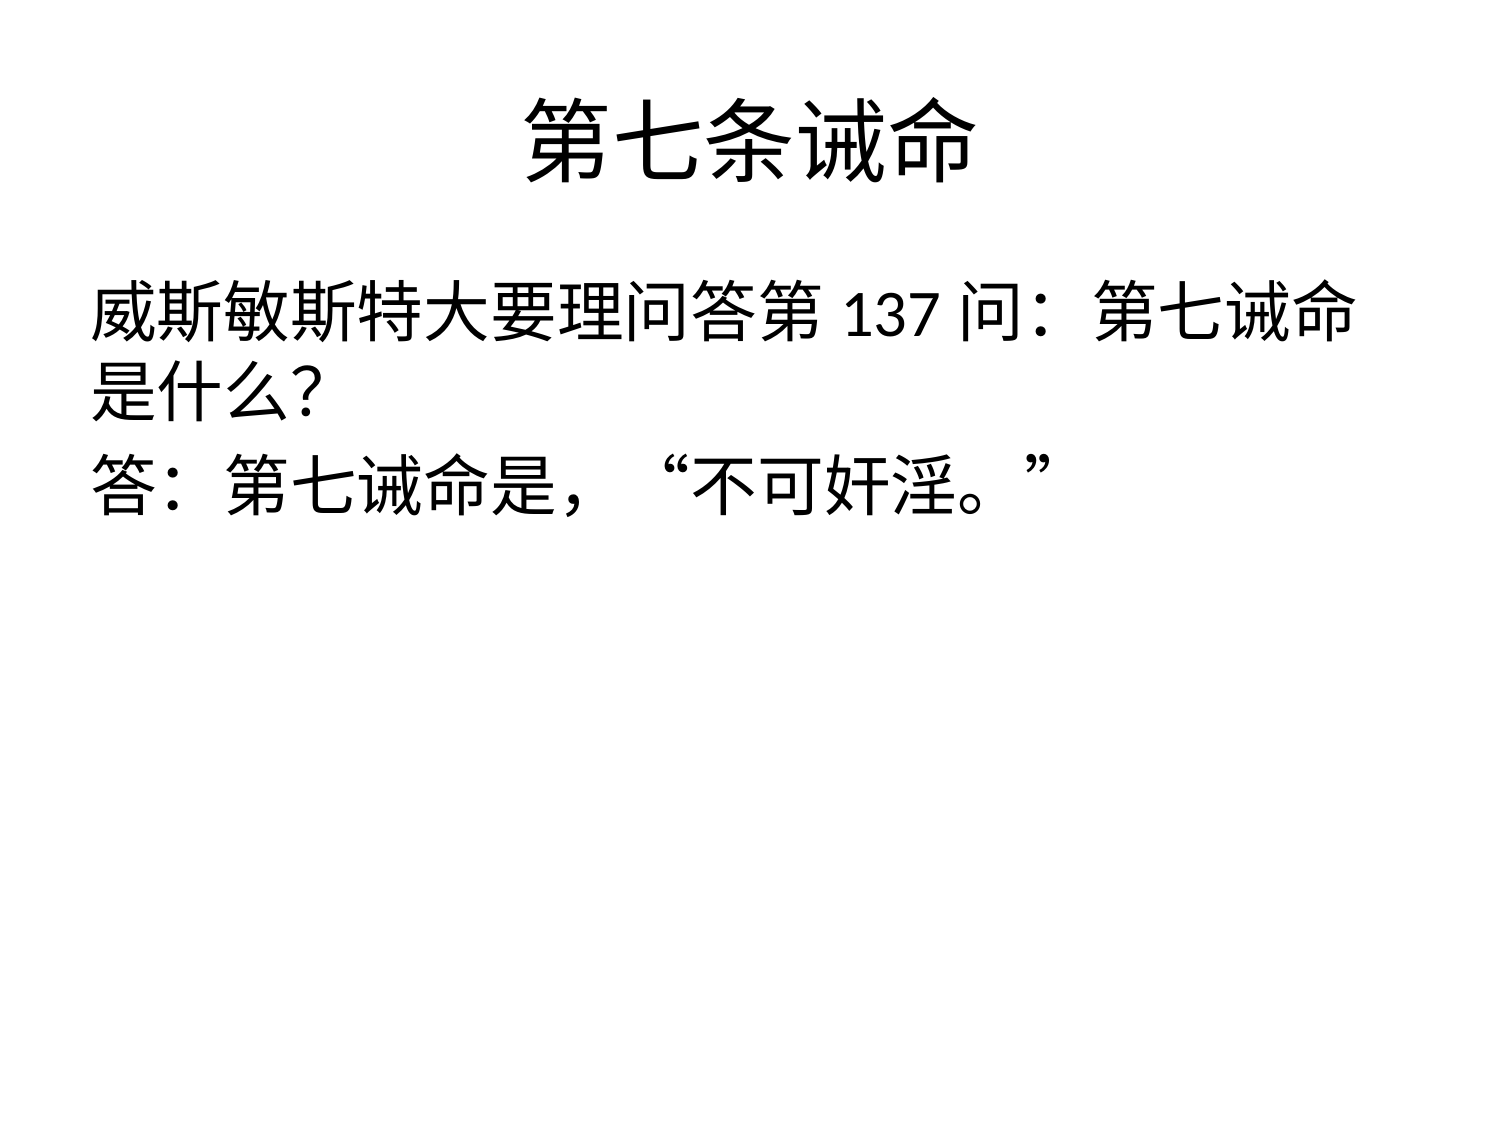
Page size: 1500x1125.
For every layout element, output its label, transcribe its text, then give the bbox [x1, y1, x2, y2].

title 第七条诫命 [75, 45, 1425, 233]
list 威斯敏斯特大要理问答第137问：第七诫命是什么？ 答：第七诫命是，“不可奸淫。” [75, 262, 1425, 1005]
